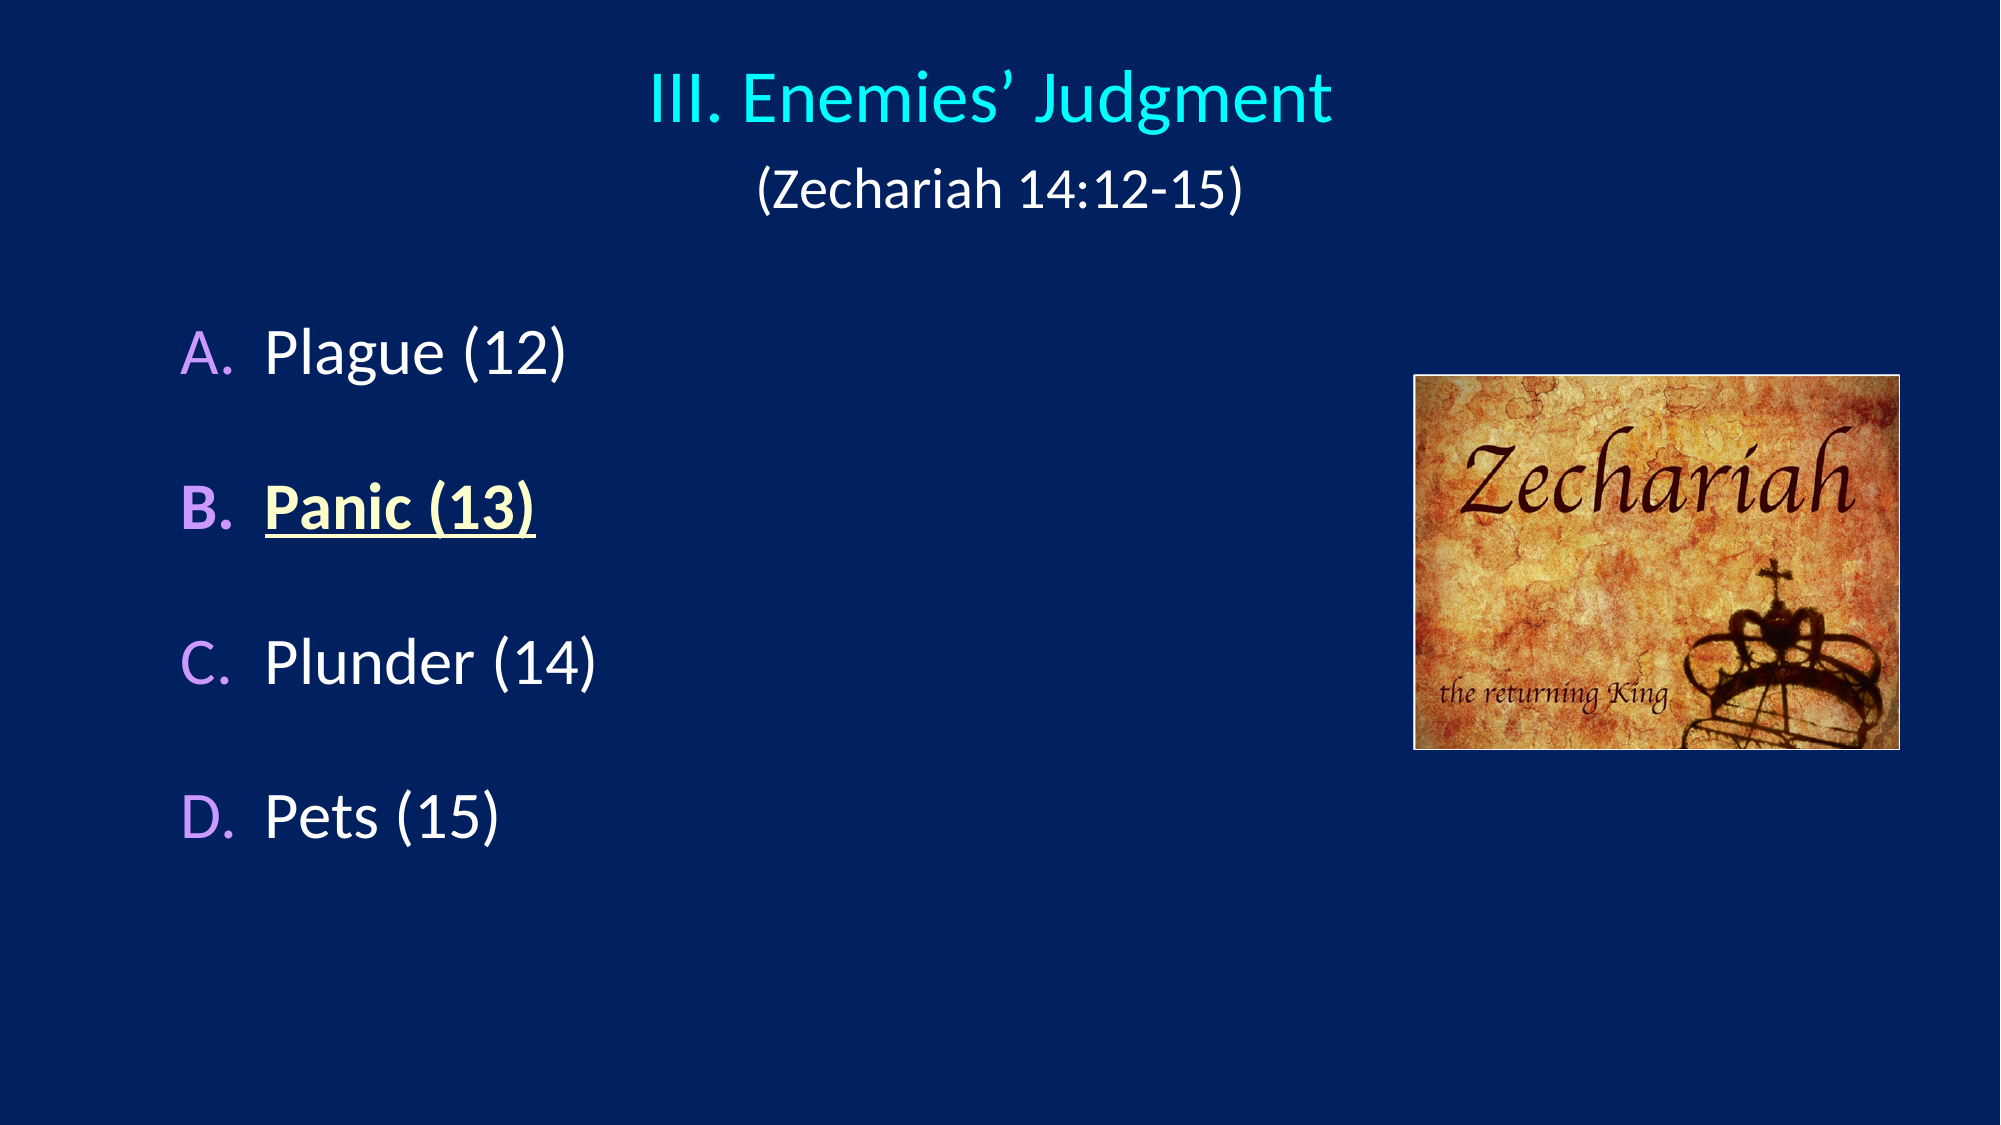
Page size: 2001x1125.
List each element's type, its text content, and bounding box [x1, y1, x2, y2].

picture [1413, 374, 1901, 751]
text_box III. Enemies’ Judgment (Zechariah 14:12-15) [475, 39, 1525, 228]
list Plague (12) Panic (13) Plunder (14) Pets (15) [99, 299, 1163, 788]
